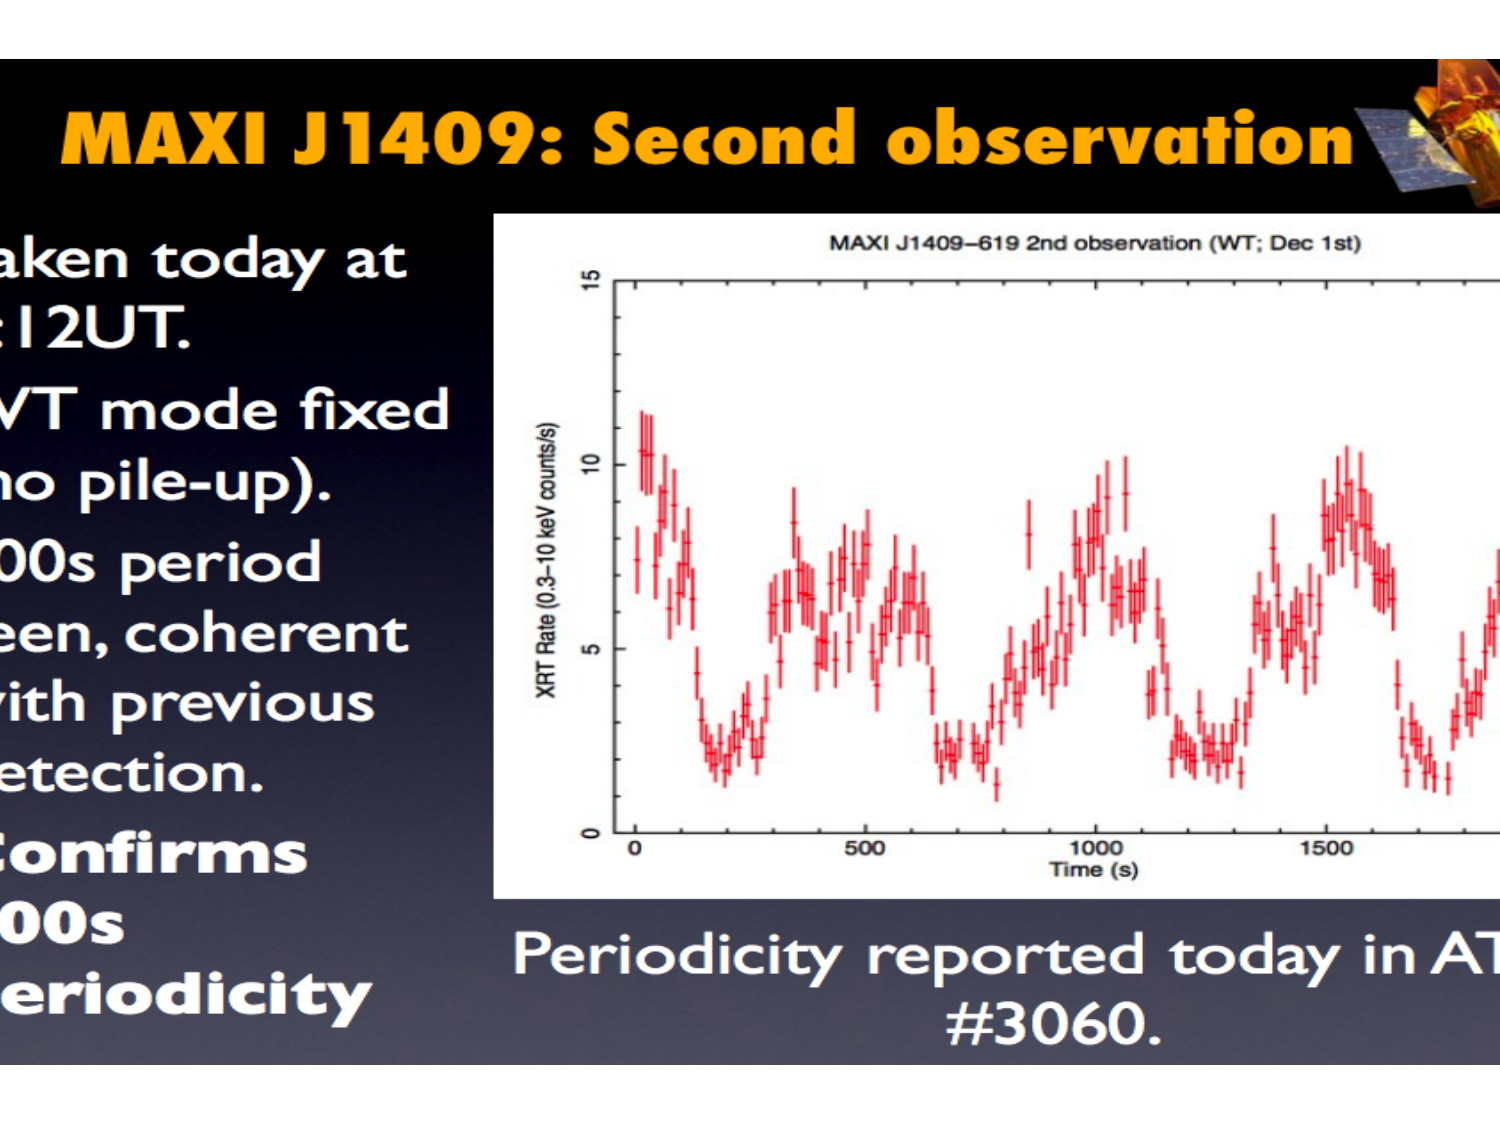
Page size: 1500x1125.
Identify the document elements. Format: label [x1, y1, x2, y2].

list [0, 59, 1500, 1066]
